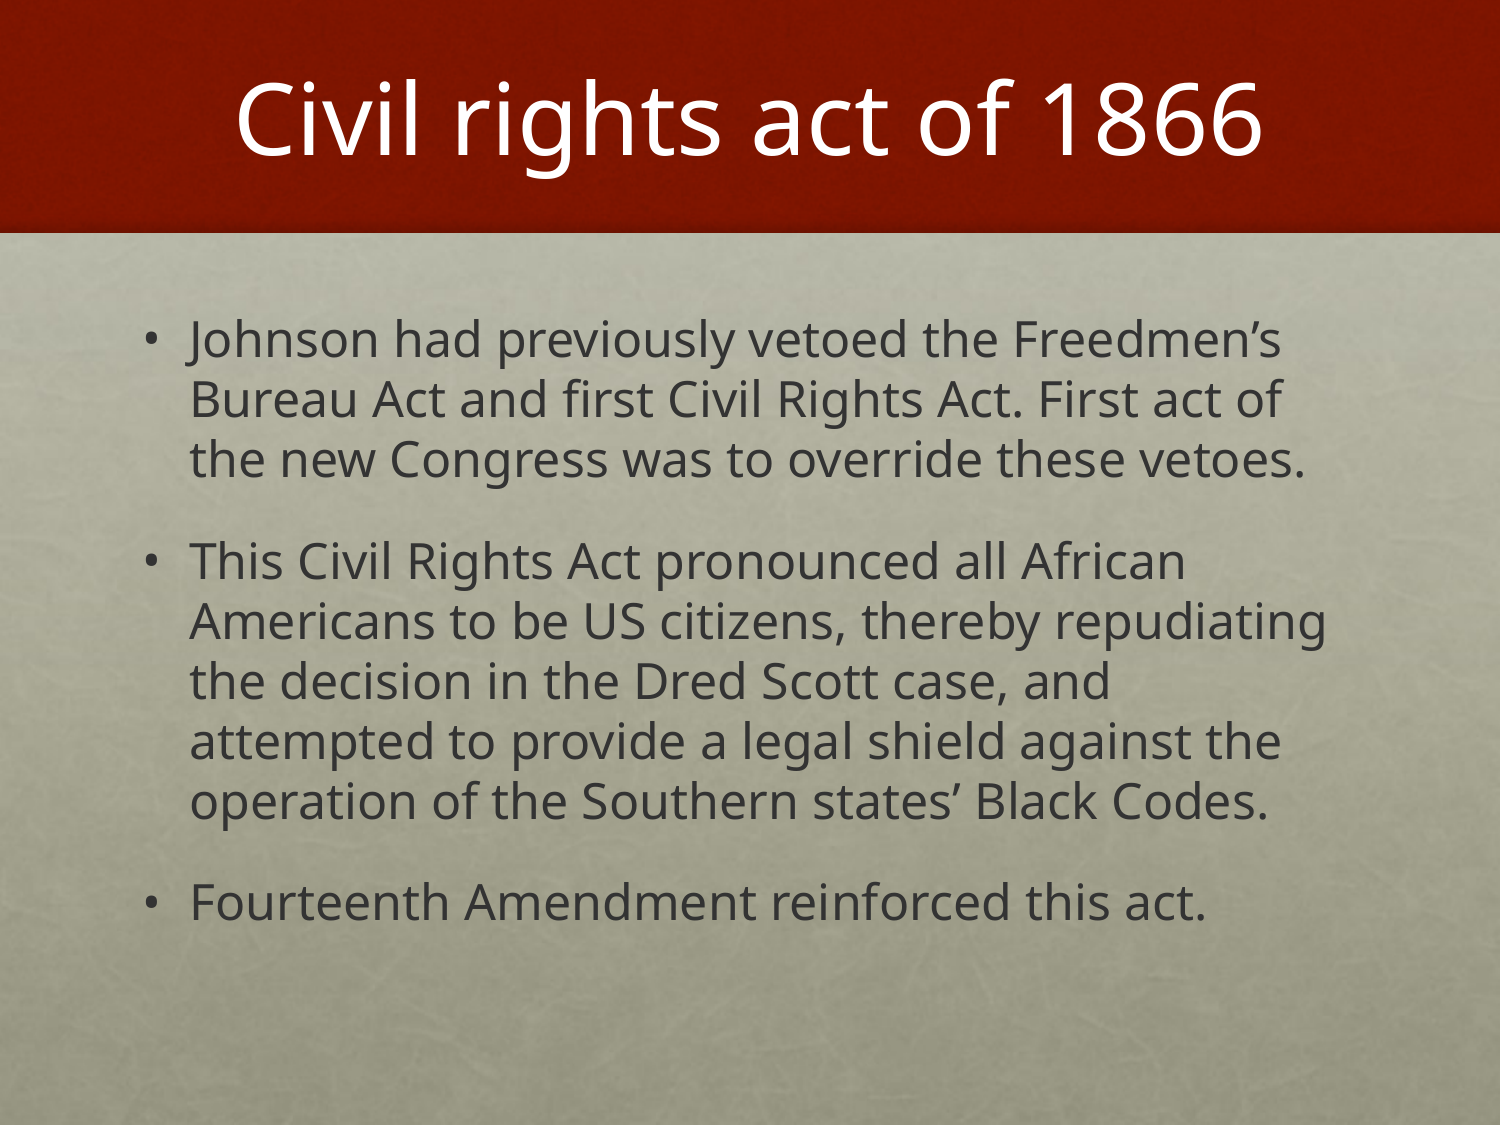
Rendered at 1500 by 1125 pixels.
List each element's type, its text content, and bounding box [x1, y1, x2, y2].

title Civil rights act of 1866 [127, 10, 1372, 221]
list Johnson had previously vetoed the Freedmen’s Bureau Act and first Civil Rights Act. First act of the new Congress was to override these vetoes. This Civil Rights Act pronounced all African Americans to be US citizens, thereby repudiating the decision in the Dred Scott case, and attempted to provide a legal shield against the operation of the Southern states’ Black Codes. Fourteenth Amendment reinforced this act. [127, 299, 1372, 1005]
picture [0, 214, 1500, 1125]
